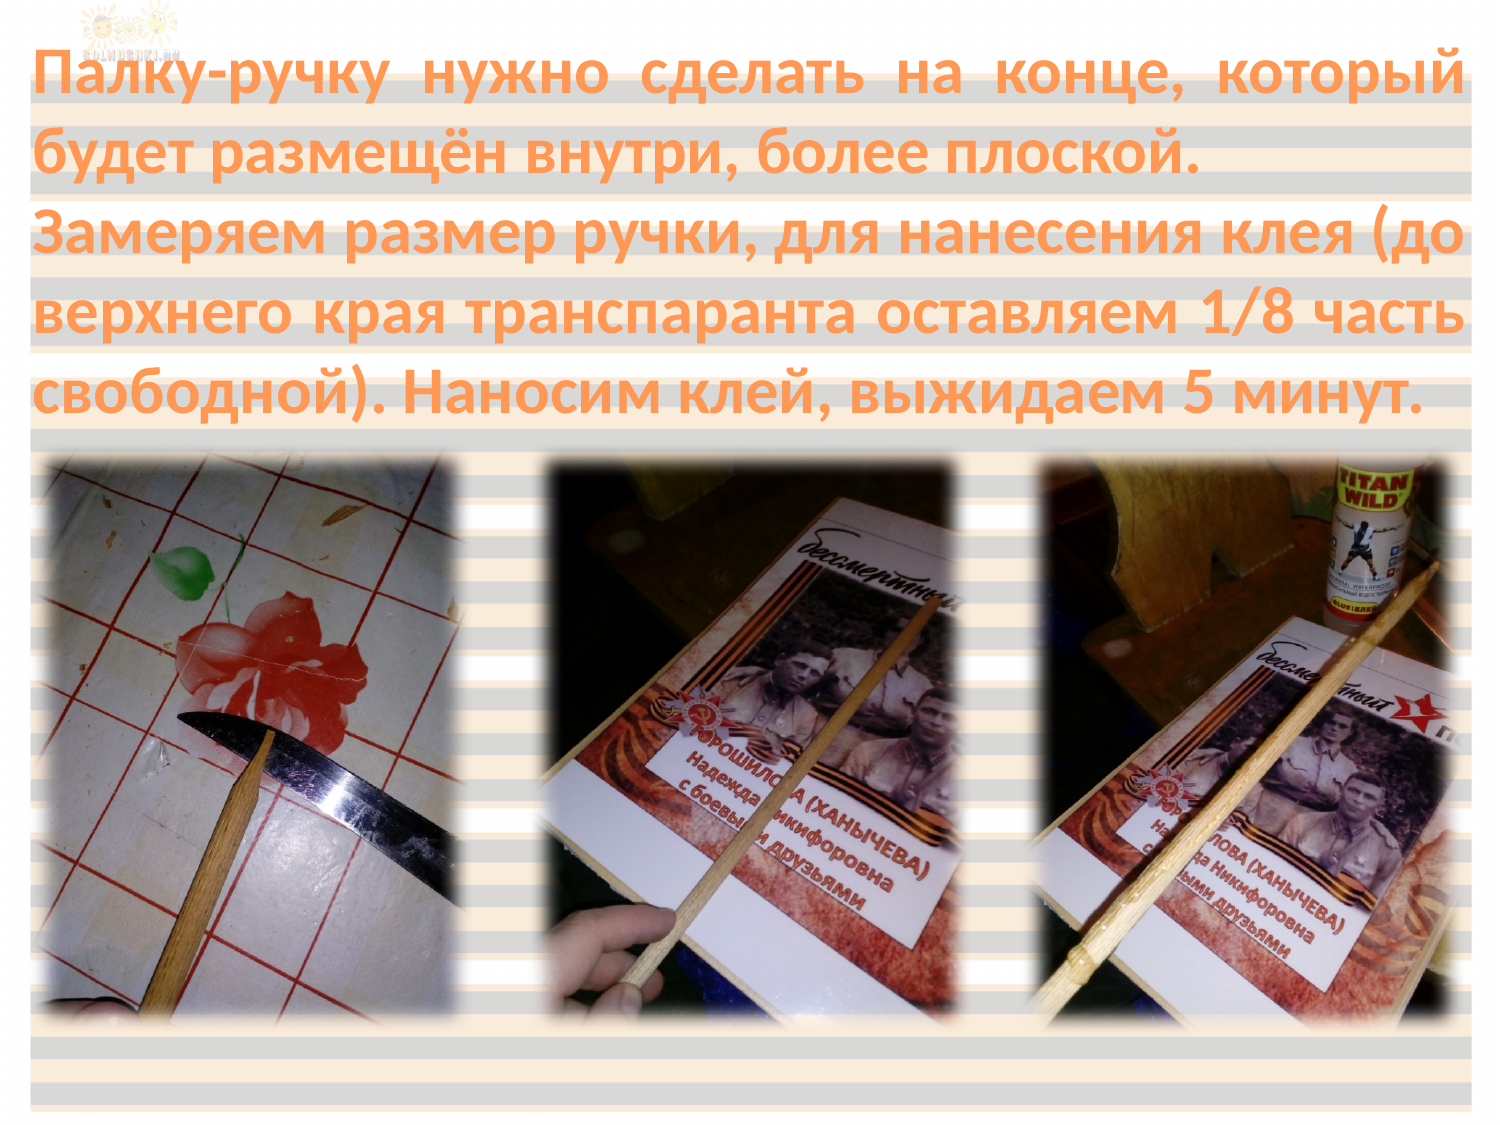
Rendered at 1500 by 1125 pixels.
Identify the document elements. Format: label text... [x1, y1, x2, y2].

text_box Палку-ручку нужно сделать на конце, который будет размещён внутри, более плоской. Замеряем размер ручки, для нанесения клея (до верхнего края транспаранта оставляем 1/8 часть свободной). Наносим клей, выжидаем 5 минут. [17, 19, 1483, 434]
picture [29, 442, 473, 1034]
picture [1021, 443, 1465, 1035]
picture [528, 442, 972, 1034]
